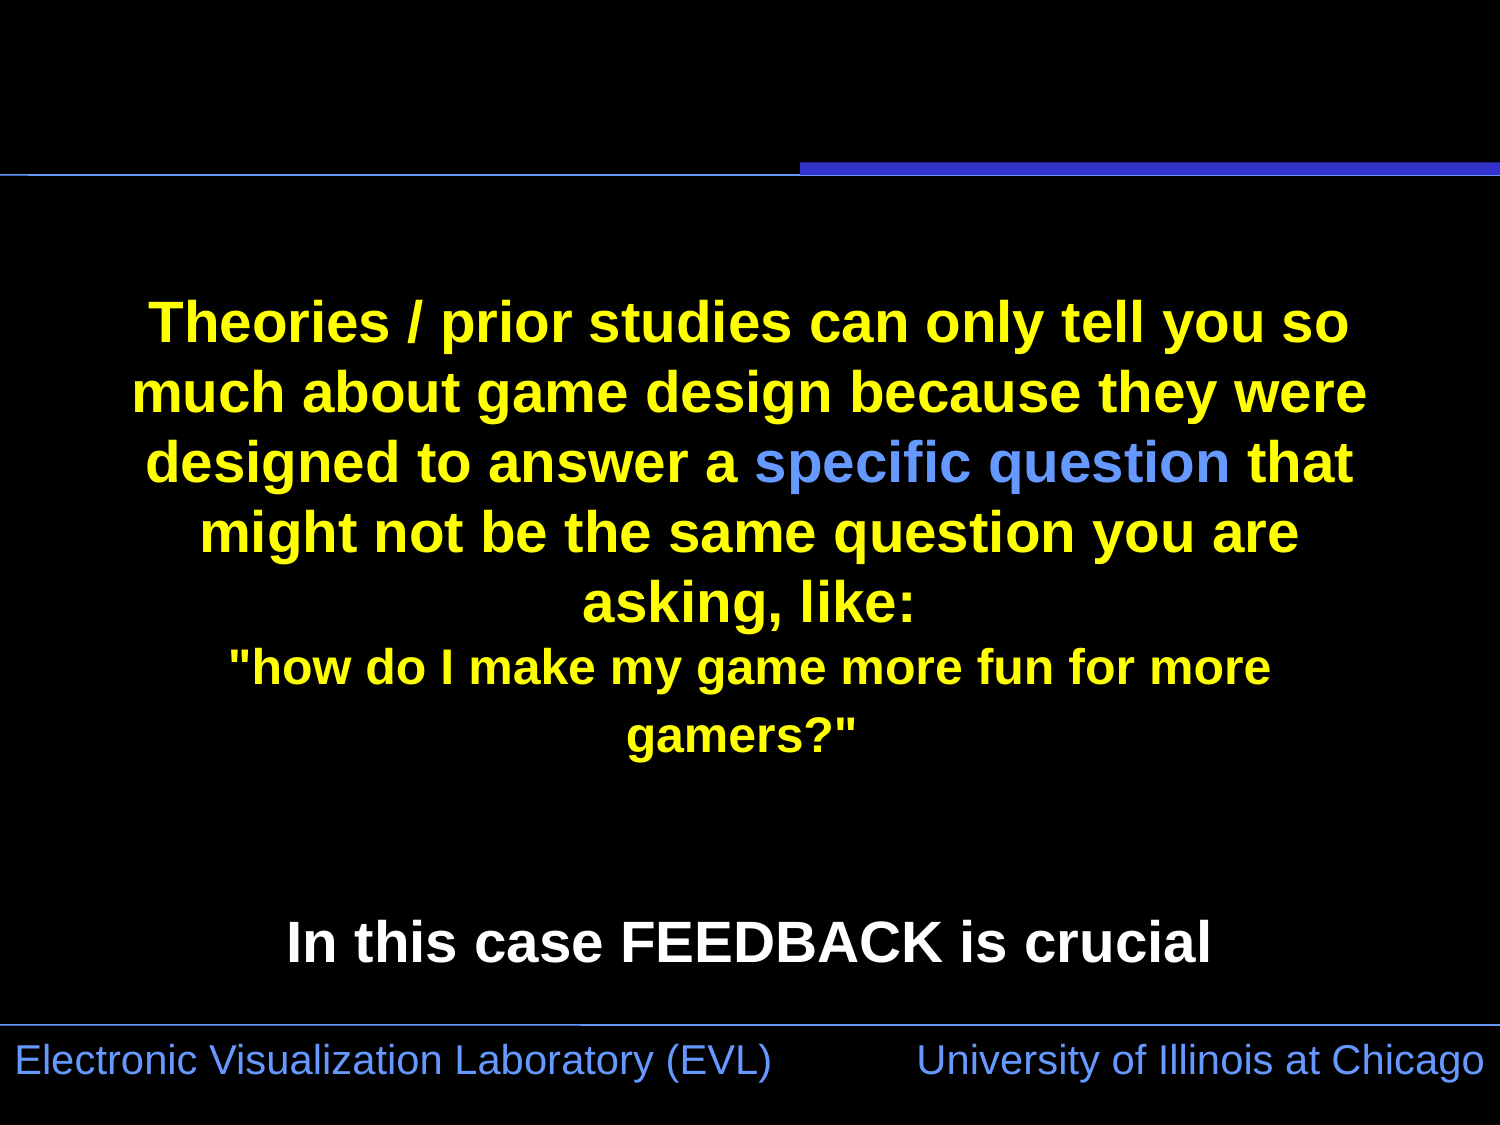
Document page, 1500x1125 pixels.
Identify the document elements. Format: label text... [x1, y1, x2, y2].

title Theories / prior studies can only tell you so much about game design because they were designed to answer a specific question that might not be the same question you are asking, like: "how do I make my game more fun for more gamers?" In this case FEEDBACK is crucial [112, 508, 1388, 751]
